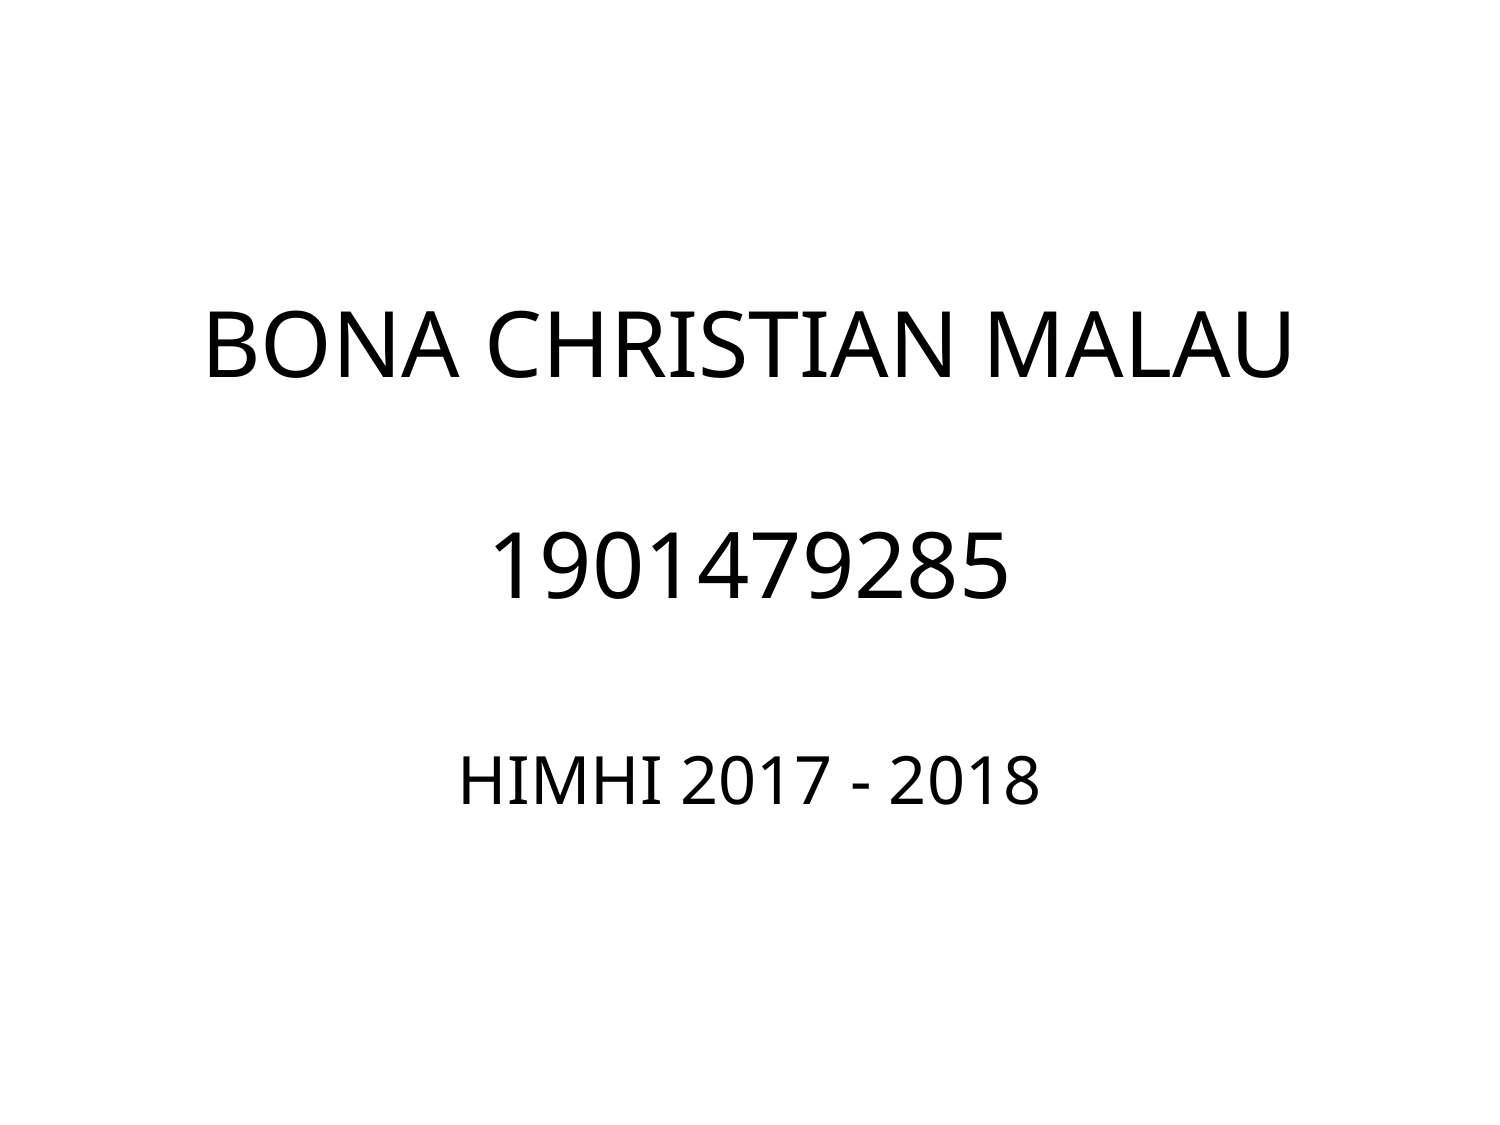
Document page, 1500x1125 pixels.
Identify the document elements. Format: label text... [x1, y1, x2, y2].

title BONA CHRISTIAN MALAU 1901479285 [112, 87, 1388, 925]
subtitle HIMHI 2017 - 2018 [225, 637, 1275, 925]
